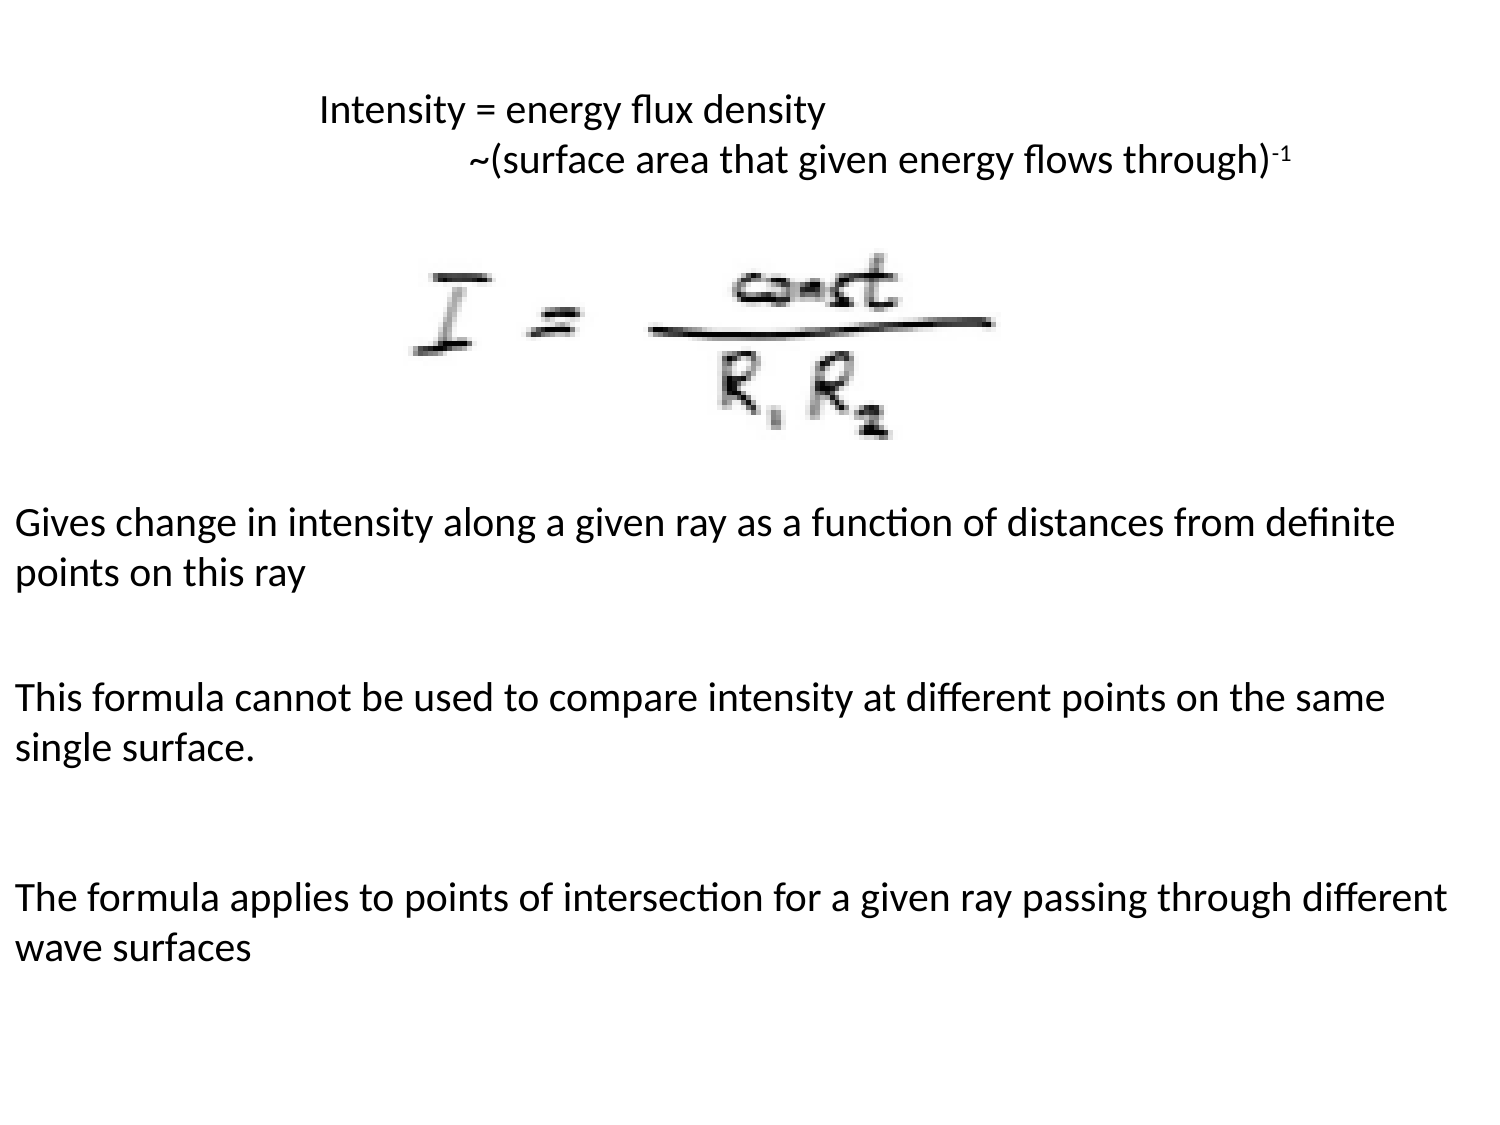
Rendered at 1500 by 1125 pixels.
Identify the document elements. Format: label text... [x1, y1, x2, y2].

text_box This formula cannot be used to compare intensity at different points on the same single surface. [0, 662, 1500, 778]
text_box Gives change in intensity along a given ray as a function of distances from definite points on this ray [0, 487, 1500, 603]
text_box Intensity = energy flux density ~(surface area that given energy flows through)-1 [304, 74, 1307, 190]
text_box The formula applies to points of intersection for a given ray passing through different wave surfaces [0, 862, 1500, 978]
picture [399, 224, 1032, 451]
